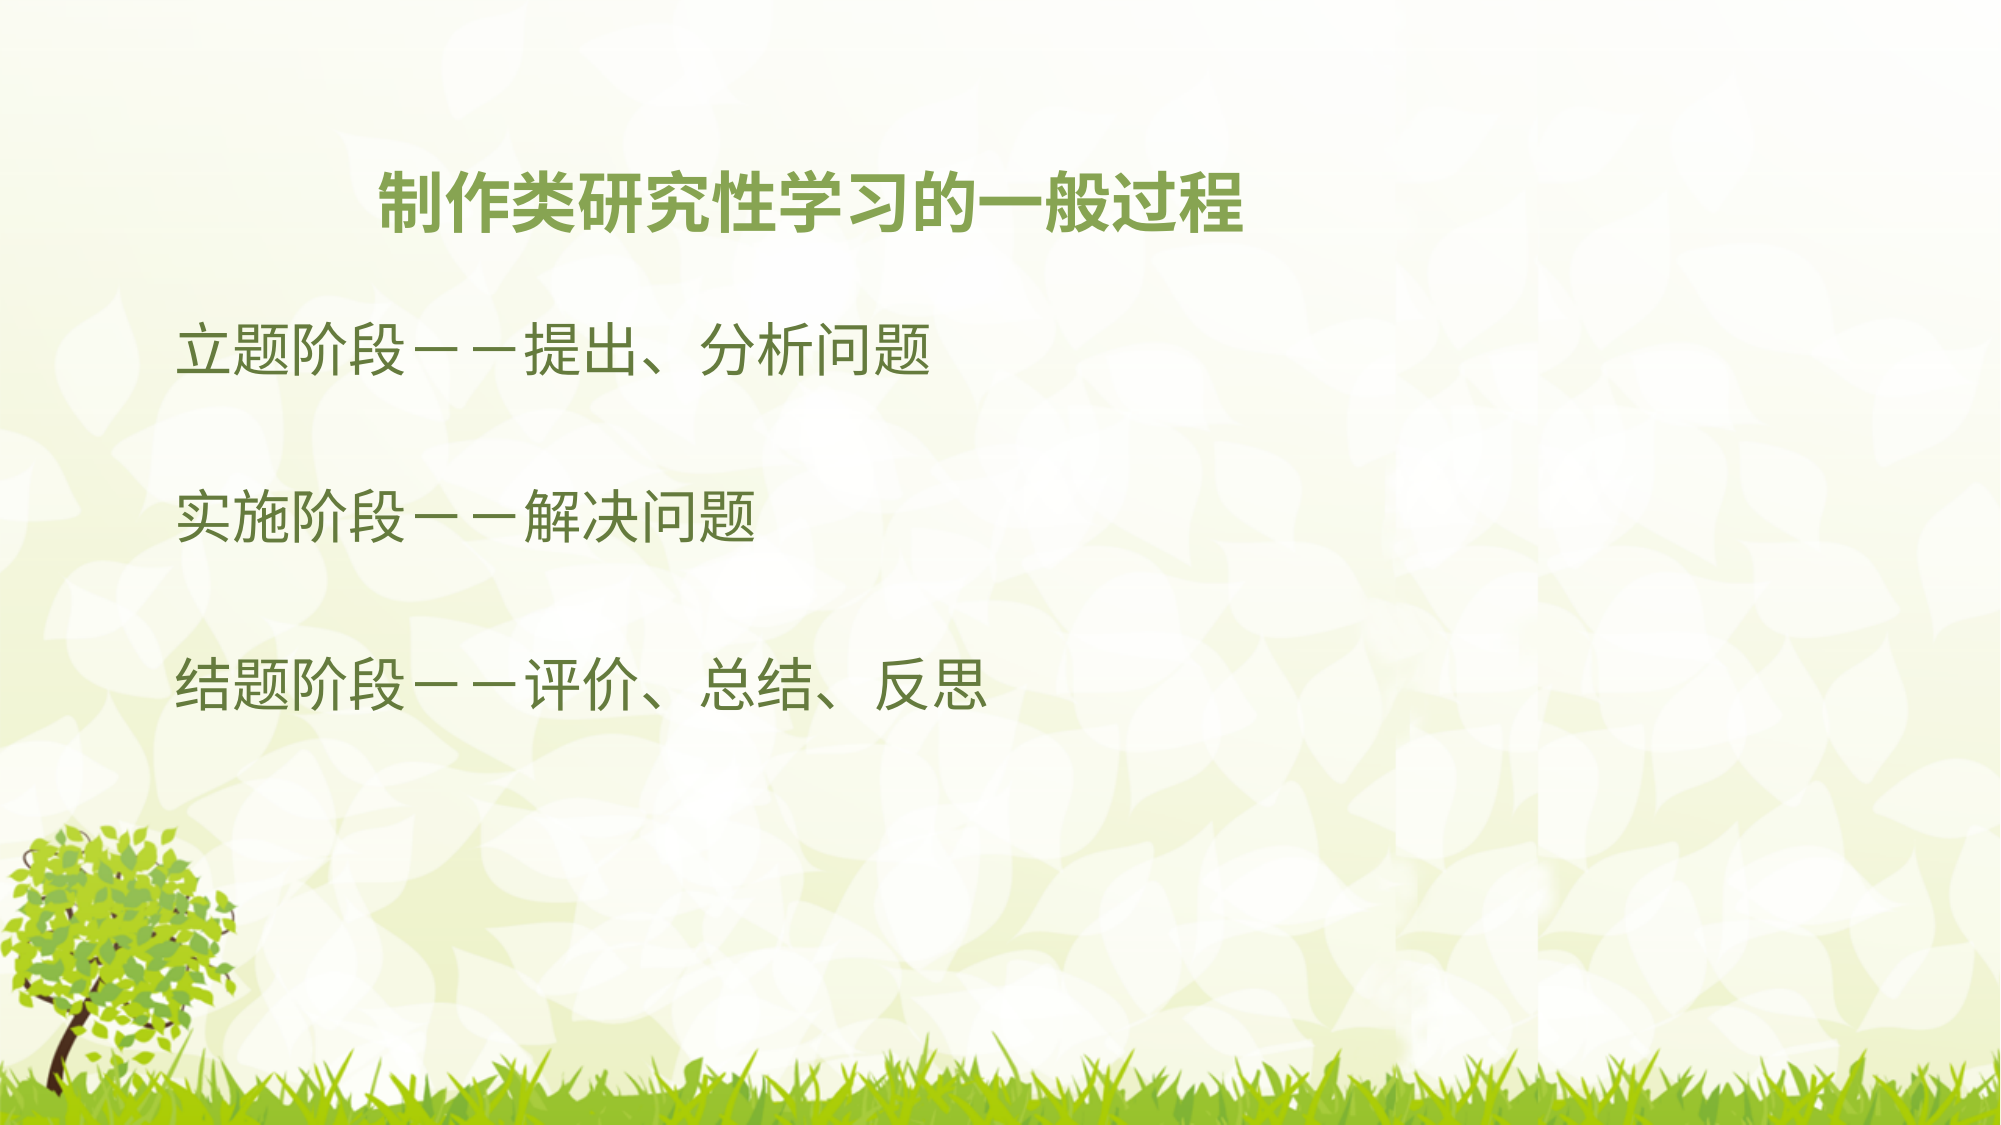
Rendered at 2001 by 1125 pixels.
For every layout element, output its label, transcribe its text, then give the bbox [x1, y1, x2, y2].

picture [0, 0, 2001, 1125]
title 制作类研究性学习的一般过程 [362, 62, 1638, 250]
list 立题阶段－－提出、分析问题 实施阶段－－解决问题 结题阶段－－评价、总结、反思 [159, 313, 1885, 882]
